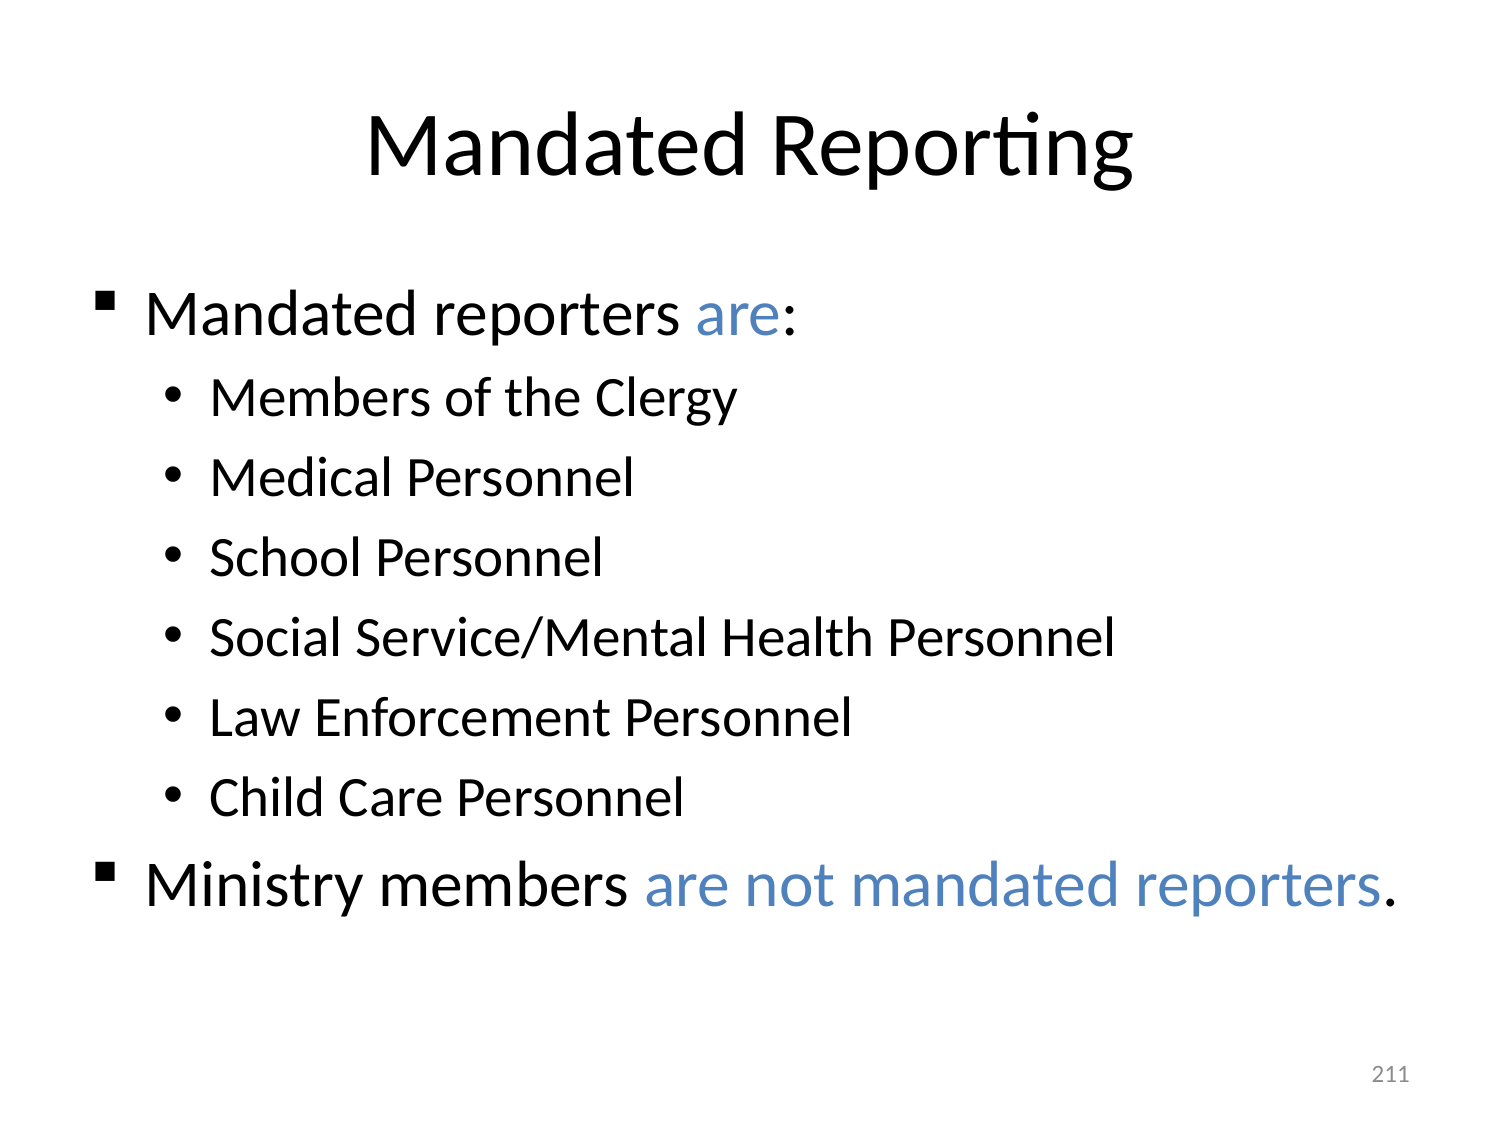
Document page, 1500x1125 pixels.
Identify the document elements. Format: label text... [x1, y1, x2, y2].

title Mandated Reporting [75, 45, 1425, 233]
slide_number 211 [1074, 1042, 1425, 1103]
list Mandated reporters are: Members of the Clergy Medical Personnel School Personnel Social Service/Mental Health Personnel Law Enforcement Personnel Child Care Personnel Ministry members are not mandated reporters. [75, 262, 1425, 1005]
